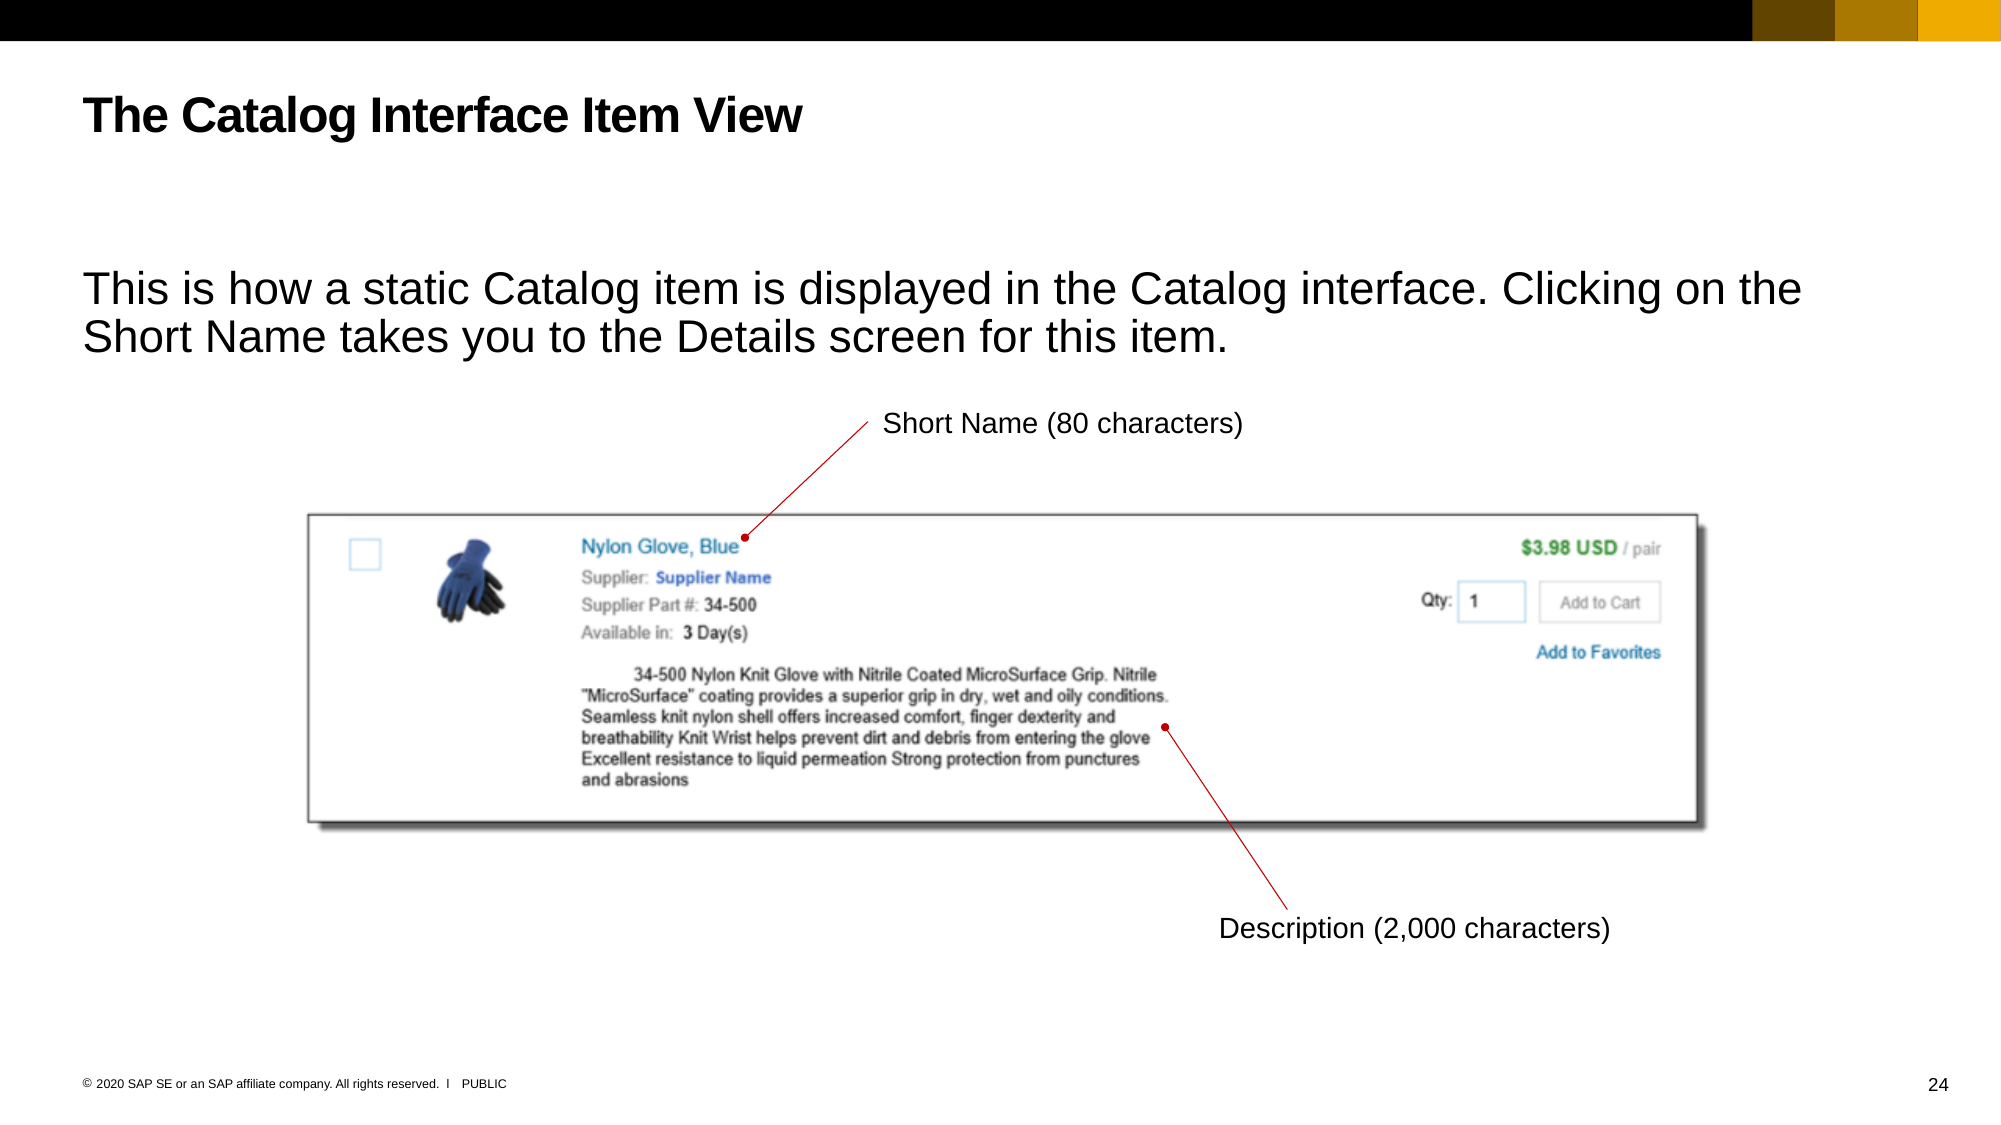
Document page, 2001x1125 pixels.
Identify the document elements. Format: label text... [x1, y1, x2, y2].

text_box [1164, 726, 1288, 910]
picture [286, 502, 1714, 847]
title The Catalog Interface Item View [82, 82, 1918, 144]
text_box Description (2,000 characters) [1204, 902, 1663, 953]
list This is how a static Catalog item is displayed in the Catalog interface. Clicking on the Short Name takes you to the Details screen for this item. [82, 265, 1918, 1040]
text_box Short Name (80 characters) [867, 396, 1289, 447]
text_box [744, 421, 869, 538]
